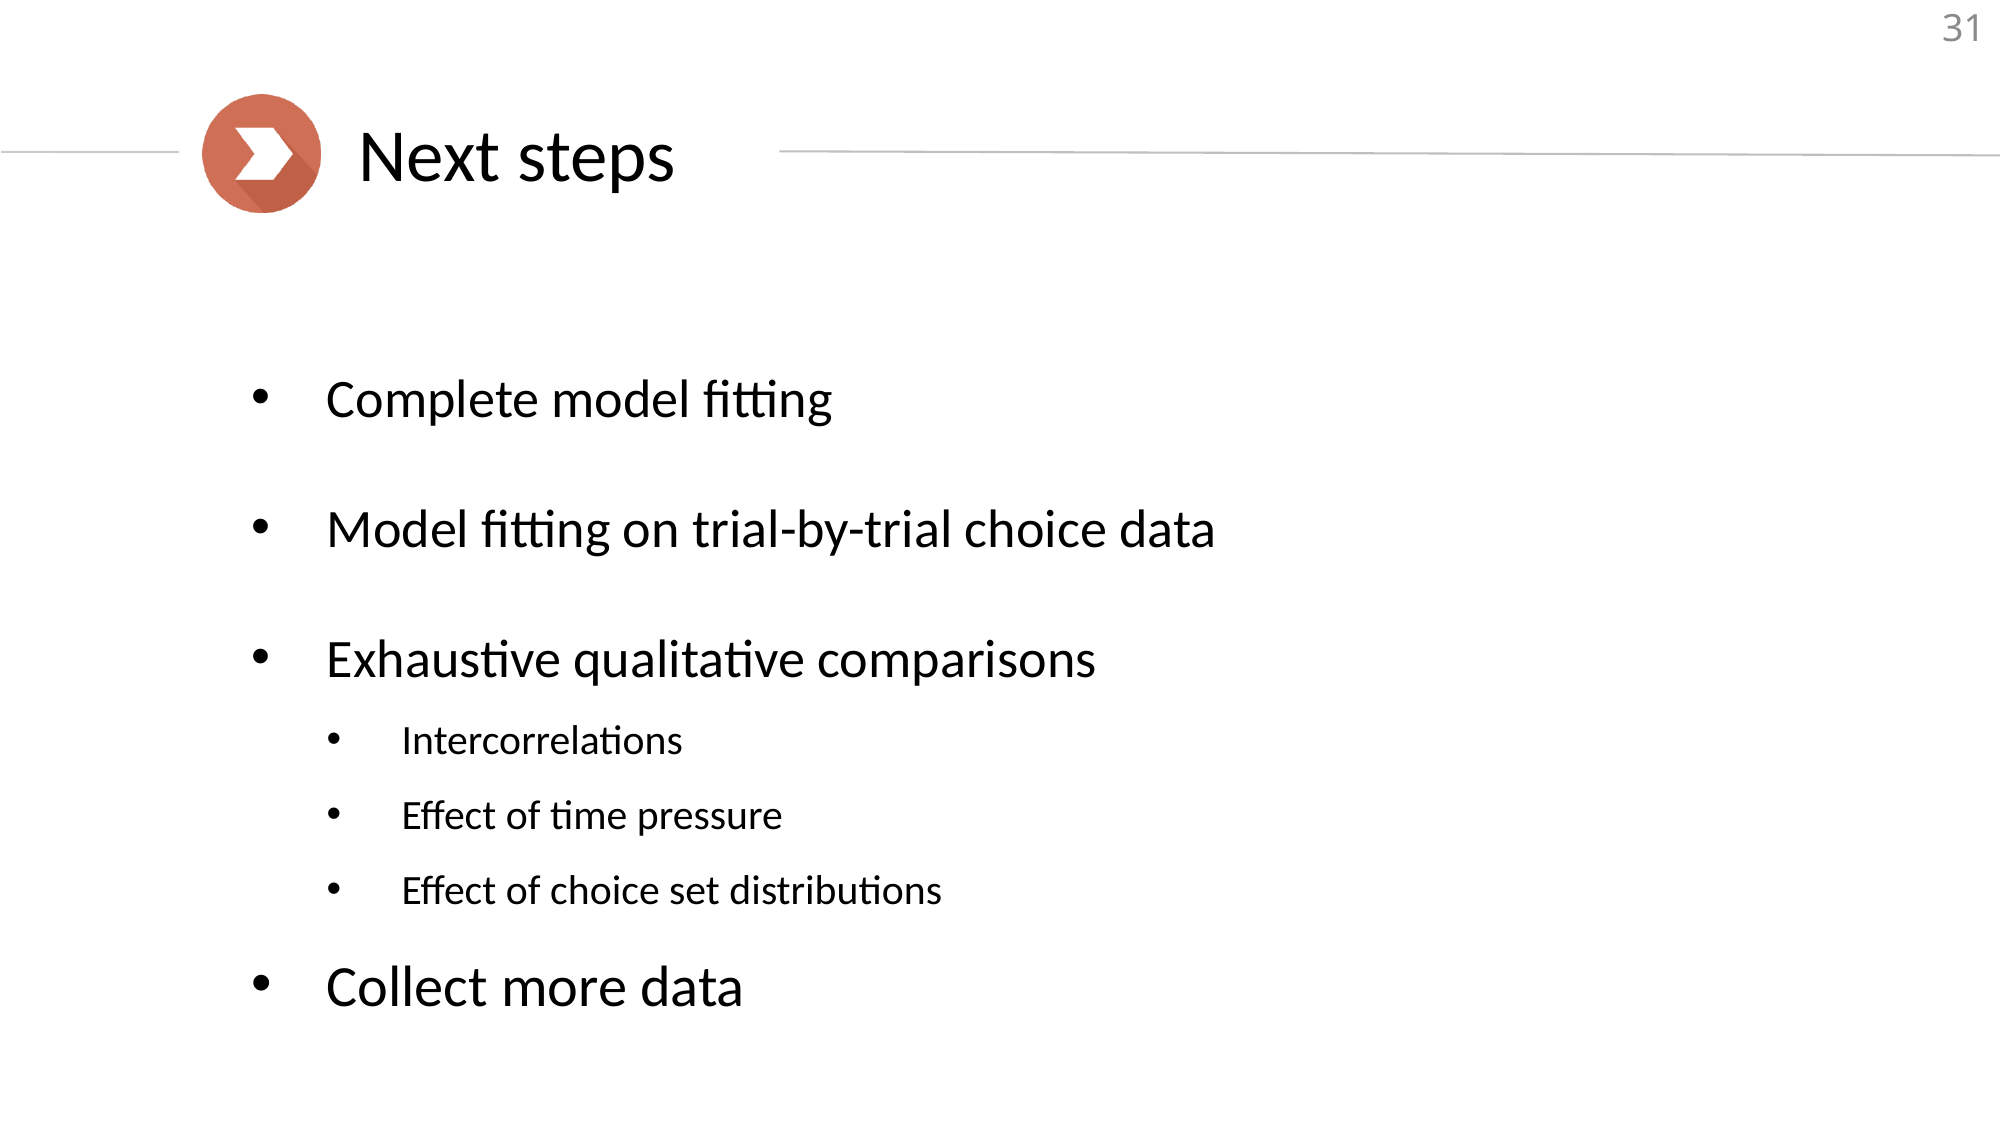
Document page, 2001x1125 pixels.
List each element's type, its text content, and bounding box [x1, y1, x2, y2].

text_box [779, 151, 2000, 156]
text_box Next steps [343, 98, 780, 204]
text_box Complete model fitting Model fitting on trial-by-trial choice data Exhaustive qualitative comparisons Intercorrelations Effect of time pressure Effect of choice set distributions Collect more data [161, 290, 1854, 1026]
slide_number 31 [1550, 0, 2000, 60]
picture [202, 94, 321, 213]
